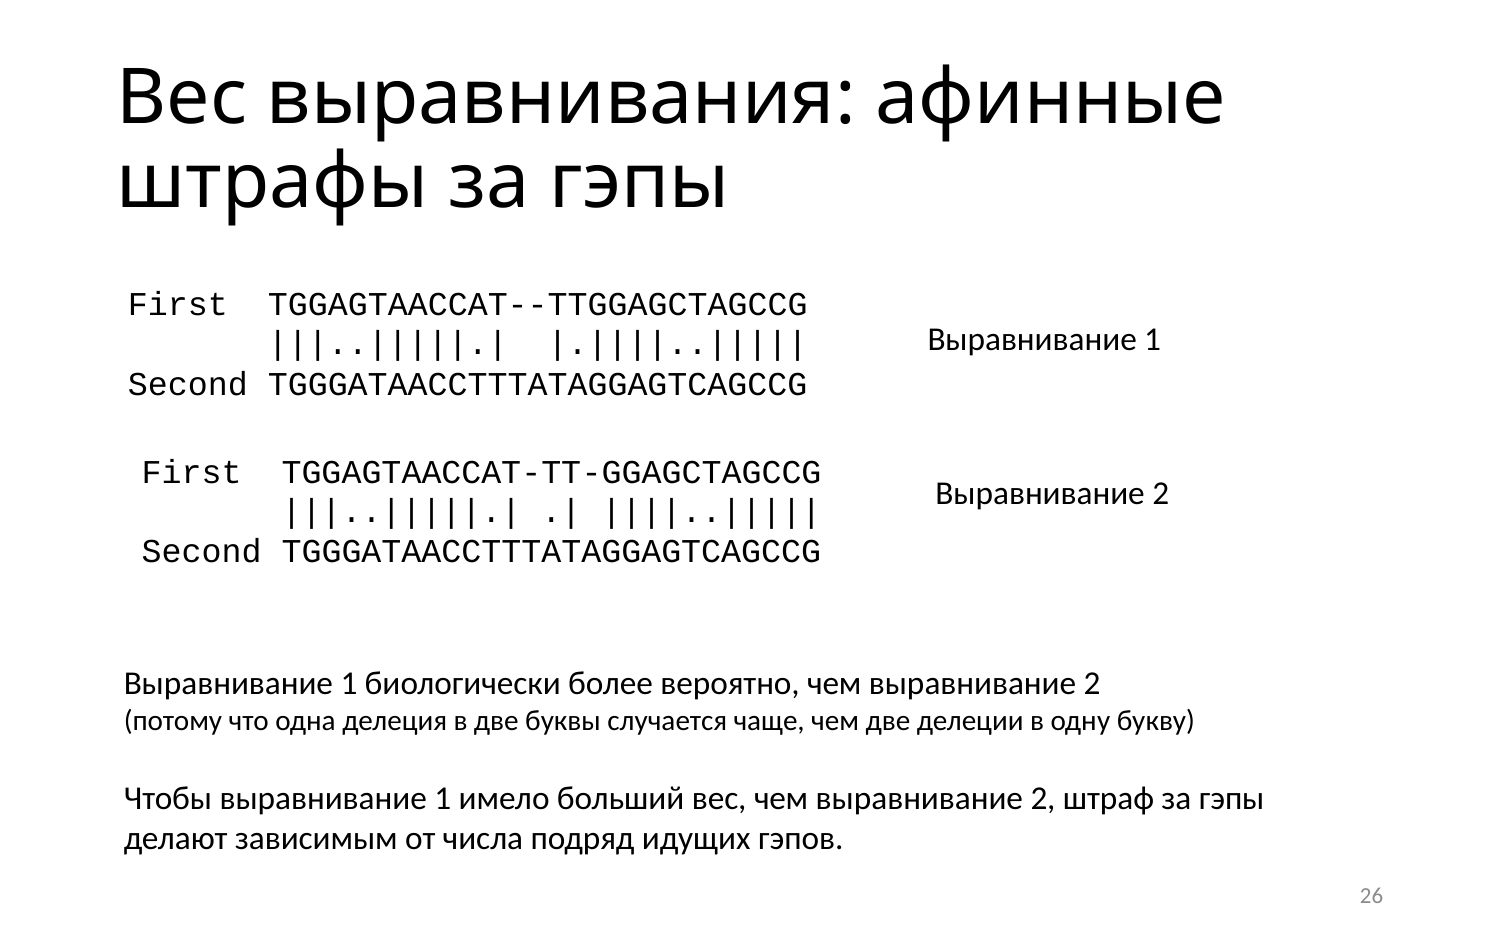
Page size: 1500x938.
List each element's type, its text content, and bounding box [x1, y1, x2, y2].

text_box Выравнивание 1 [912, 309, 1232, 365]
slide_number 26 [1059, 868, 1397, 919]
text_box First TGGAGTAACCAT-TT-GGAGCTAGCCG |||..|||||.| .| ||||..||||| Second TGGGATAACCTTTATAGGAGTCAGCCG [126, 442, 1268, 577]
text_box Выравнивание 2 [920, 463, 1240, 519]
text_box First TGGAGTAACCAT--TTGGAGCTAGCCG |||..|||||.| |.||||..||||| Second TGGGATAACCTTTATAGGAGTCAGCCG [113, 274, 1254, 409]
text_box Выравнивание 1 биологически более вероятно, чем выравнивание 2 (потому что одна делеция в две буквы случается чаще, чем две делеции в одну букву) Чтобы выравнивание 1 имело больший вес, чем выравнивание 2, штраф за гэпы делают зависимым от числа подряд идущих гэпов. [108, 653, 1297, 864]
title Вес выравнивания: афинные штрафы за гэпы [103, 49, 1397, 232]
